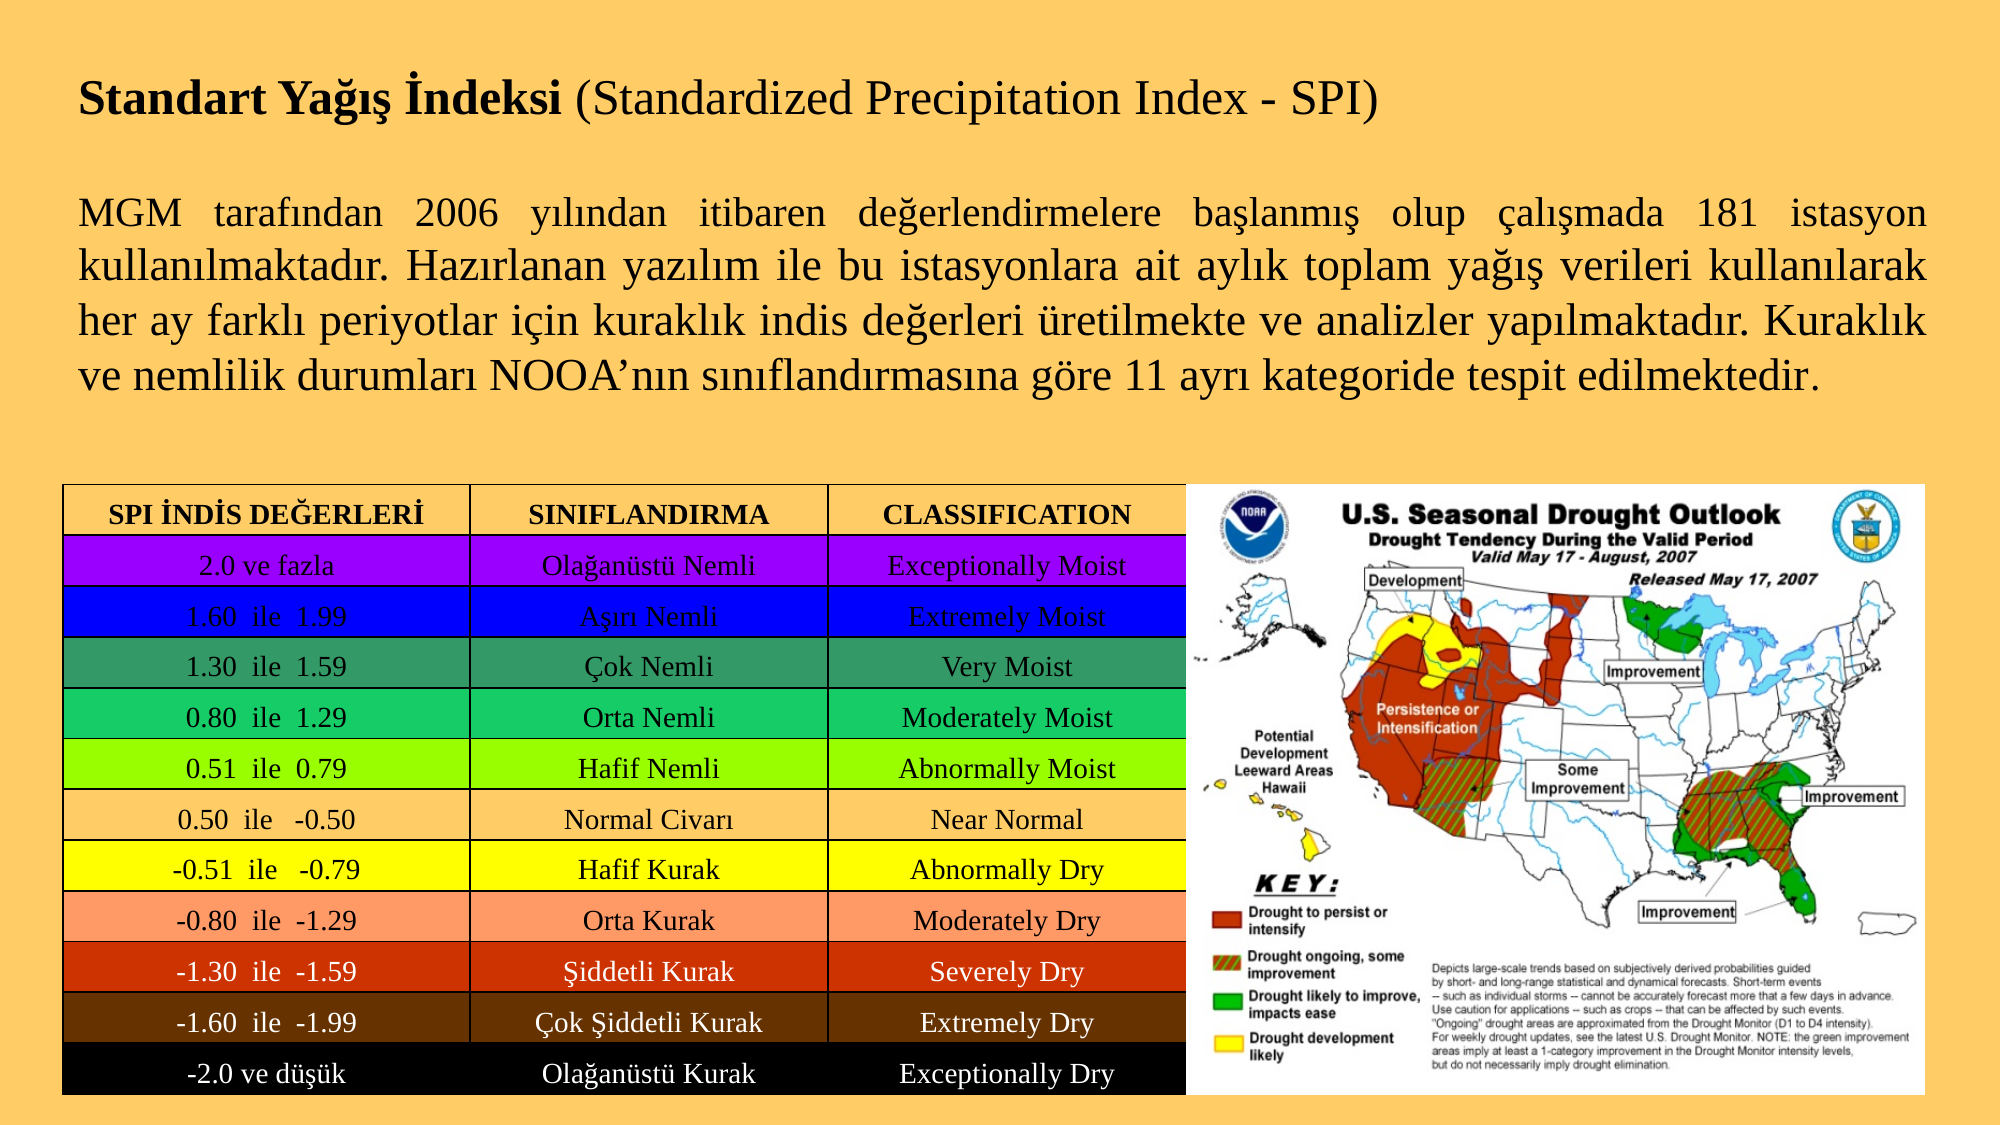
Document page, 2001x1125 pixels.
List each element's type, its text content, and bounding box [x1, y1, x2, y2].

table_cell -0.80 ile -1.29 [64, 892, 469, 941]
table_cell Aşırı Nemli [471, 587, 827, 636]
table_cell Abnormally Moist [829, 739, 1186, 788]
table_header CLASSIFICATION [829, 485, 1186, 534]
table_cell Exceptionally Dry [829, 1044, 1186, 1093]
table_cell 0.50 ile -0.50 [64, 790, 469, 839]
table_cell Abnormally Dry [829, 841, 1186, 890]
table_cell Orta Nemli [471, 689, 827, 738]
table_cell 1.30 ile 1.59 [64, 638, 469, 687]
table_cell Olağanüstü Kurak [471, 1044, 827, 1093]
table_cell Extremely Moist [829, 587, 1186, 636]
table_cell Şiddetli Kurak [471, 942, 827, 991]
table_cell 0.80 ile 1.29 [64, 689, 469, 738]
table_cell Çok Şiddetli Kurak [471, 993, 827, 1042]
table_cell Near Normal [829, 790, 1186, 839]
table_cell -1.30 ile -1.59 [64, 942, 469, 991]
table_cell -0.51 ile -0.79 [64, 841, 469, 890]
table_cell Orta Kurak [471, 892, 827, 941]
table_cell Extremely Dry [829, 993, 1186, 1042]
table_header SINIFLANDIRMA [471, 485, 827, 534]
table_cell Moderately Dry [829, 892, 1186, 941]
table_cell -1.60 ile -1.99 [64, 993, 469, 1042]
table_cell 2.0 ve fazla [64, 536, 469, 585]
table_cell Hafif Nemli [471, 739, 827, 788]
table_cell Normal Civarı [471, 790, 827, 839]
table_cell -2.0 ve düşük [64, 1044, 469, 1093]
table_cell 0.51 ile 0.79 [64, 739, 469, 788]
table_cell Moderately Moist [829, 689, 1186, 738]
table_cell Very Moist [829, 638, 1186, 687]
text_box Standart Yağış İndeksi (Standardized Precipitation Index - SPI) MGM tarafından 2006 yılından itibaren değerlendirmelere başlanmış olup çalışmada 181 istasyon kullanılmaktadır. Hazırlanan yazılım ile bu istasyonlara ait aylık toplam yağış verileri kullanılarak her ay farklı periyotlar için kuraklık indis değerleri üretilmekte ve analizler yapılmaktadır. Kuraklık ve nemlilik durumları NOOA’nın sınıflandırmasına göre 11 ayrı kategoride tespit edilmektedir. [63, 56, 1944, 407]
table_cell 1.60 ile 1.99 [64, 587, 469, 636]
table_cell Olağanüstü Nemli [471, 536, 827, 585]
picture [1186, 484, 1925, 1095]
table_cell Hafif Kurak [471, 841, 827, 890]
table_cell Çok Nemli [471, 638, 827, 687]
table_cell Exceptionally Moist [829, 536, 1186, 585]
table_header SPI İNDİS DEĞERLERİ [64, 485, 469, 534]
table_cell Severely Dry [829, 942, 1186, 991]
